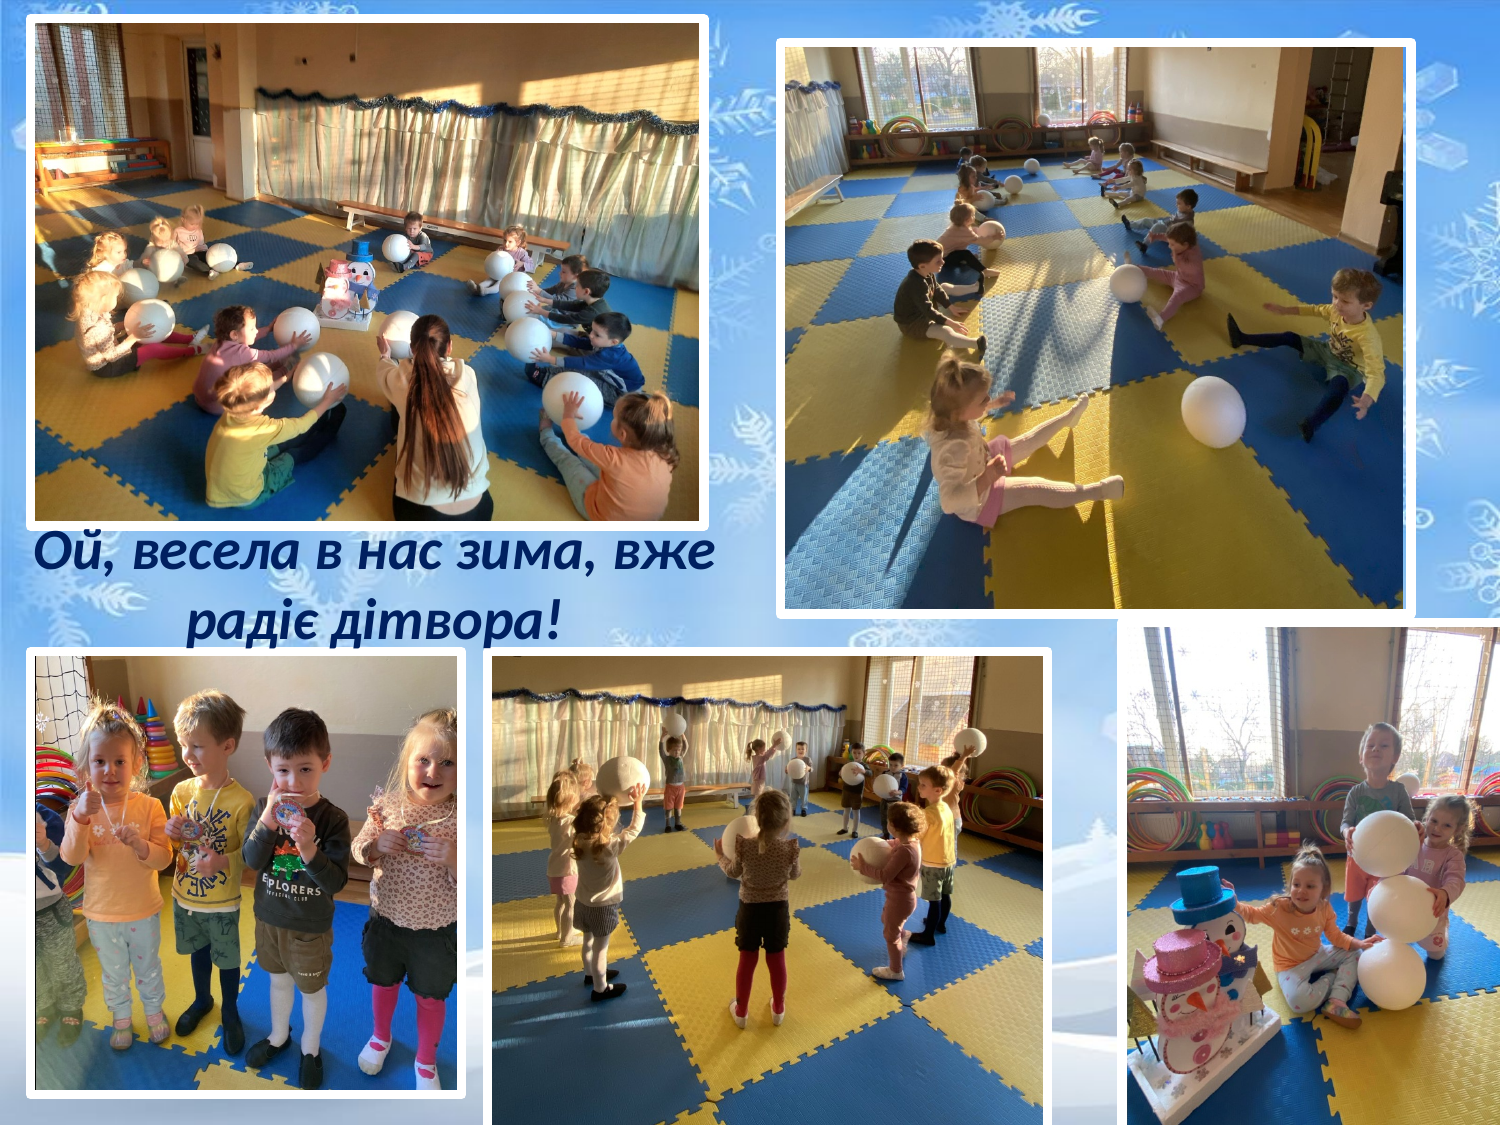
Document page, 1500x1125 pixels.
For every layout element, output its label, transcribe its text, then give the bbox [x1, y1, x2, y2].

picture [784, 46, 1407, 610]
picture [0, 659, 483, 1125]
picture [491, 656, 1044, 1125]
picture [0, 0, 1500, 1125]
picture [34, 23, 700, 522]
picture [1126, 626, 1500, 1125]
text_box Ой, весела в нас зима, вже радіє дітвора! [0, 503, 750, 659]
picture [34, 655, 458, 1091]
